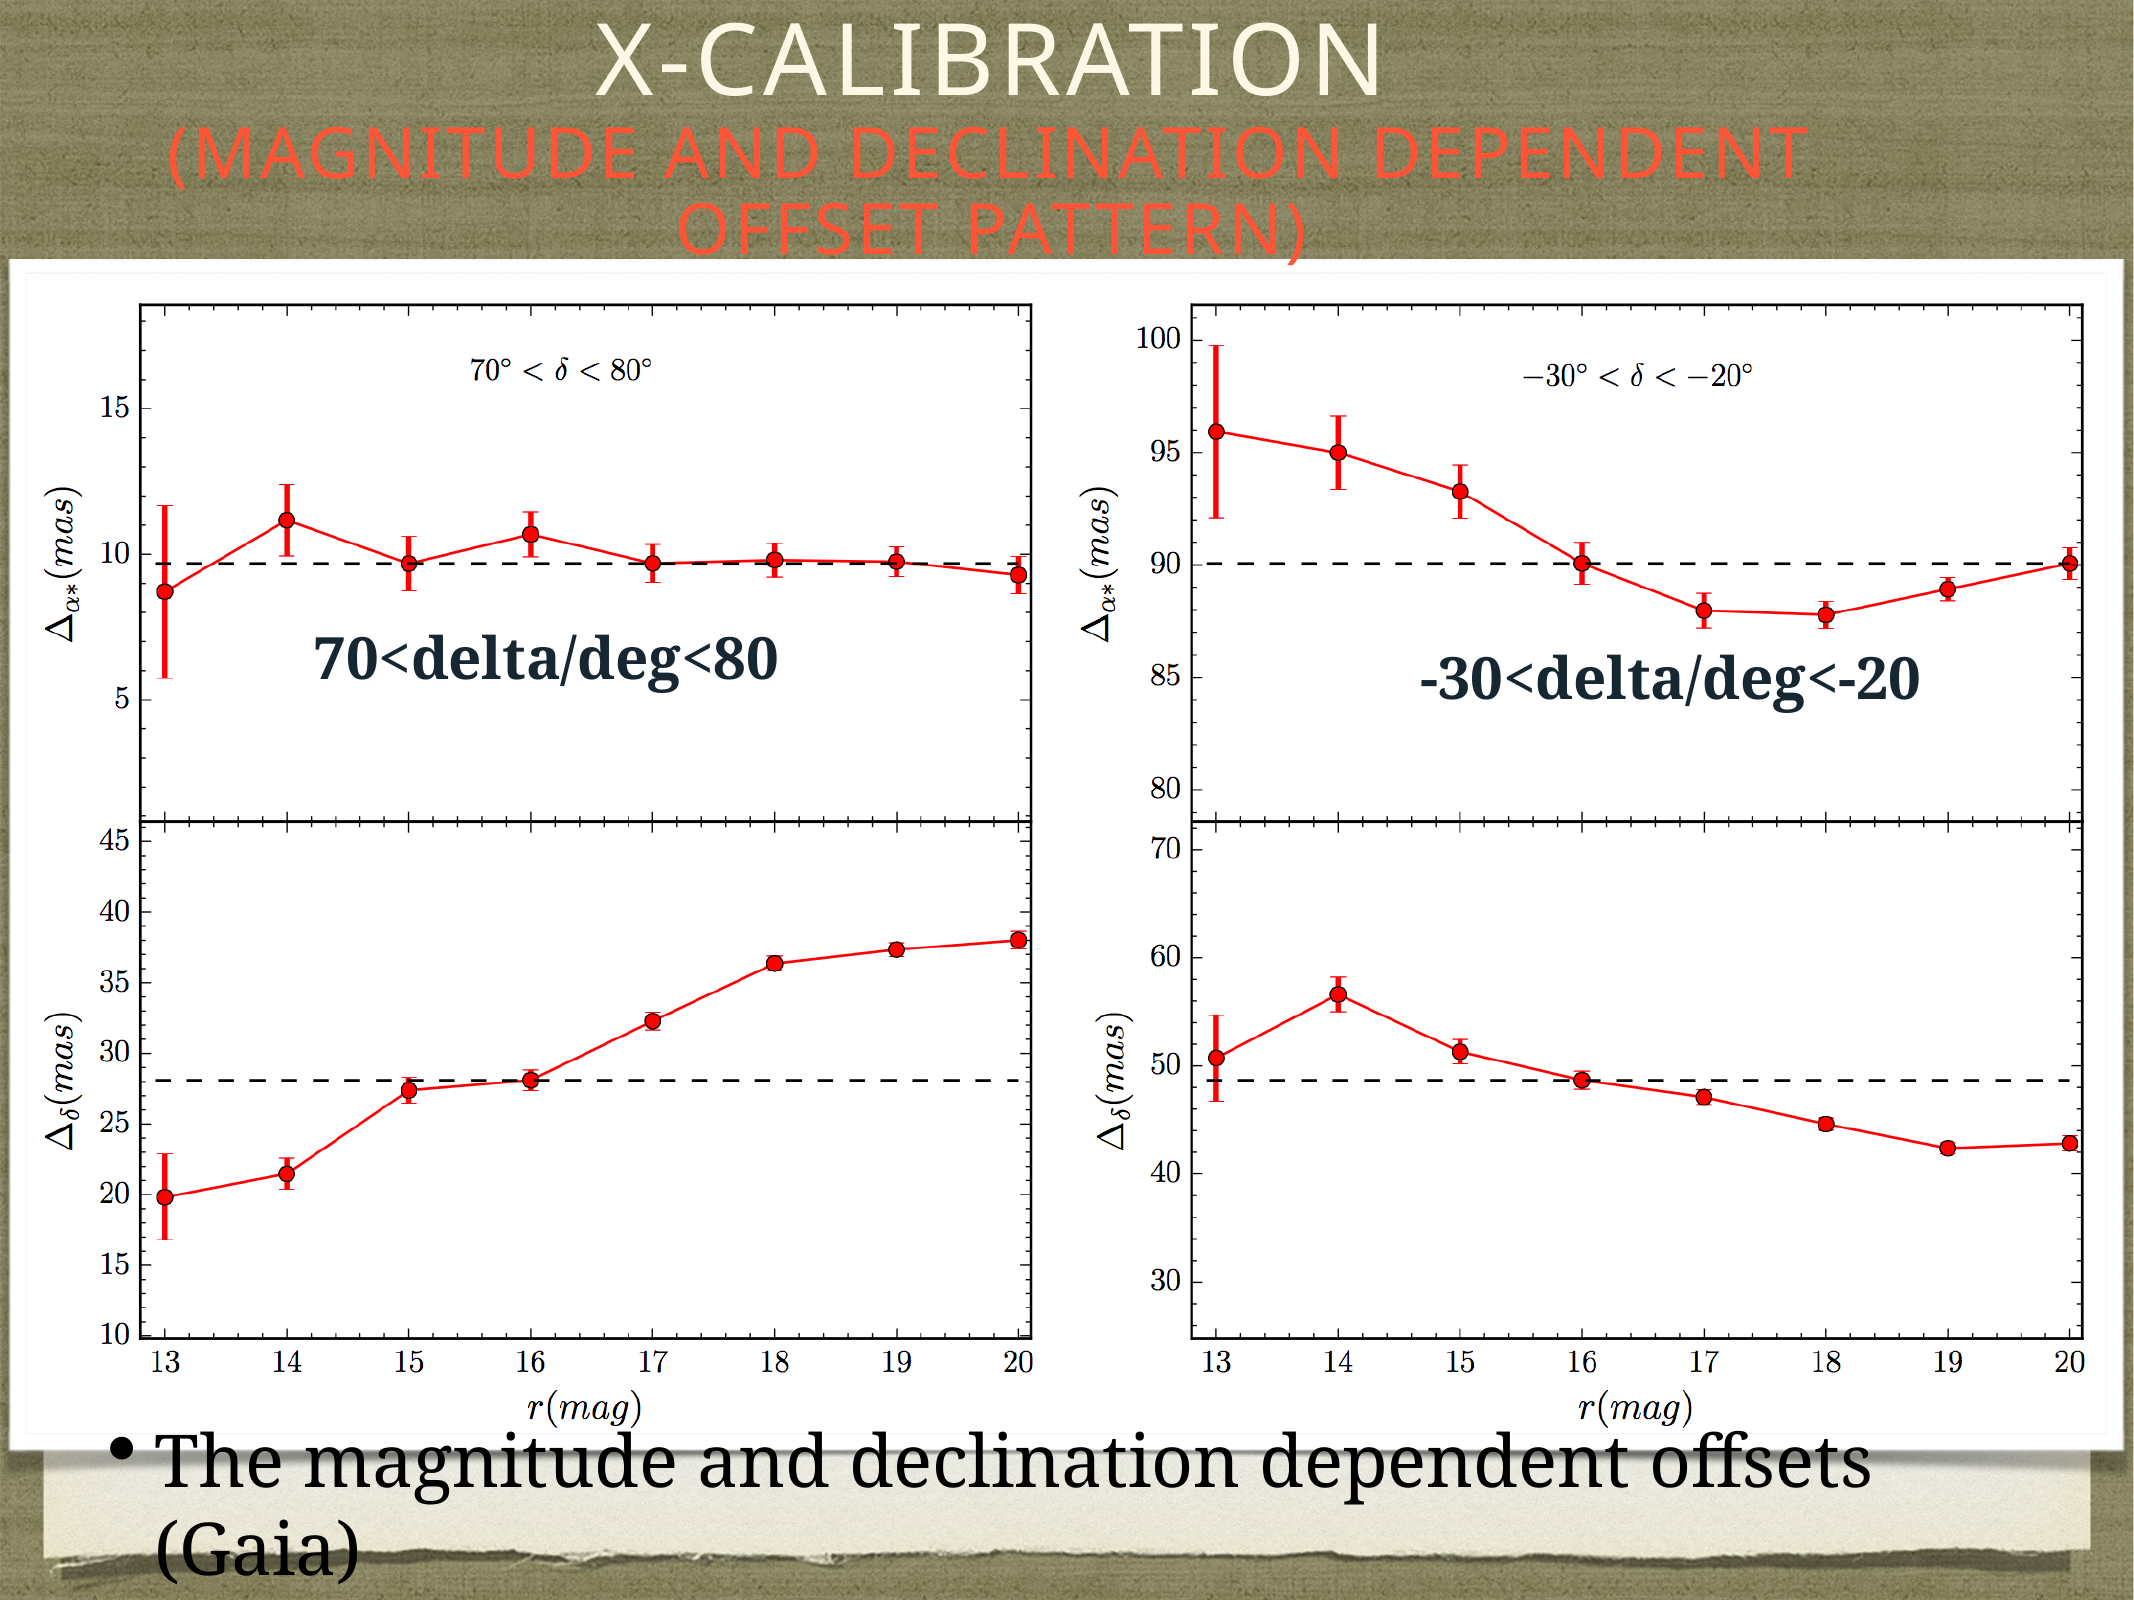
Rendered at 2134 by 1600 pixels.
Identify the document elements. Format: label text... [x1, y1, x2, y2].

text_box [1, 259, 2132, 1482]
text_box X-calibration (magnitude and declination dependent offset pattern) [50, 0, 1934, 259]
text_box The magnitude and declination dependent offsets (Gaia) [98, 1482, 2035, 1598]
picture [0, 0, 2134, 1600]
